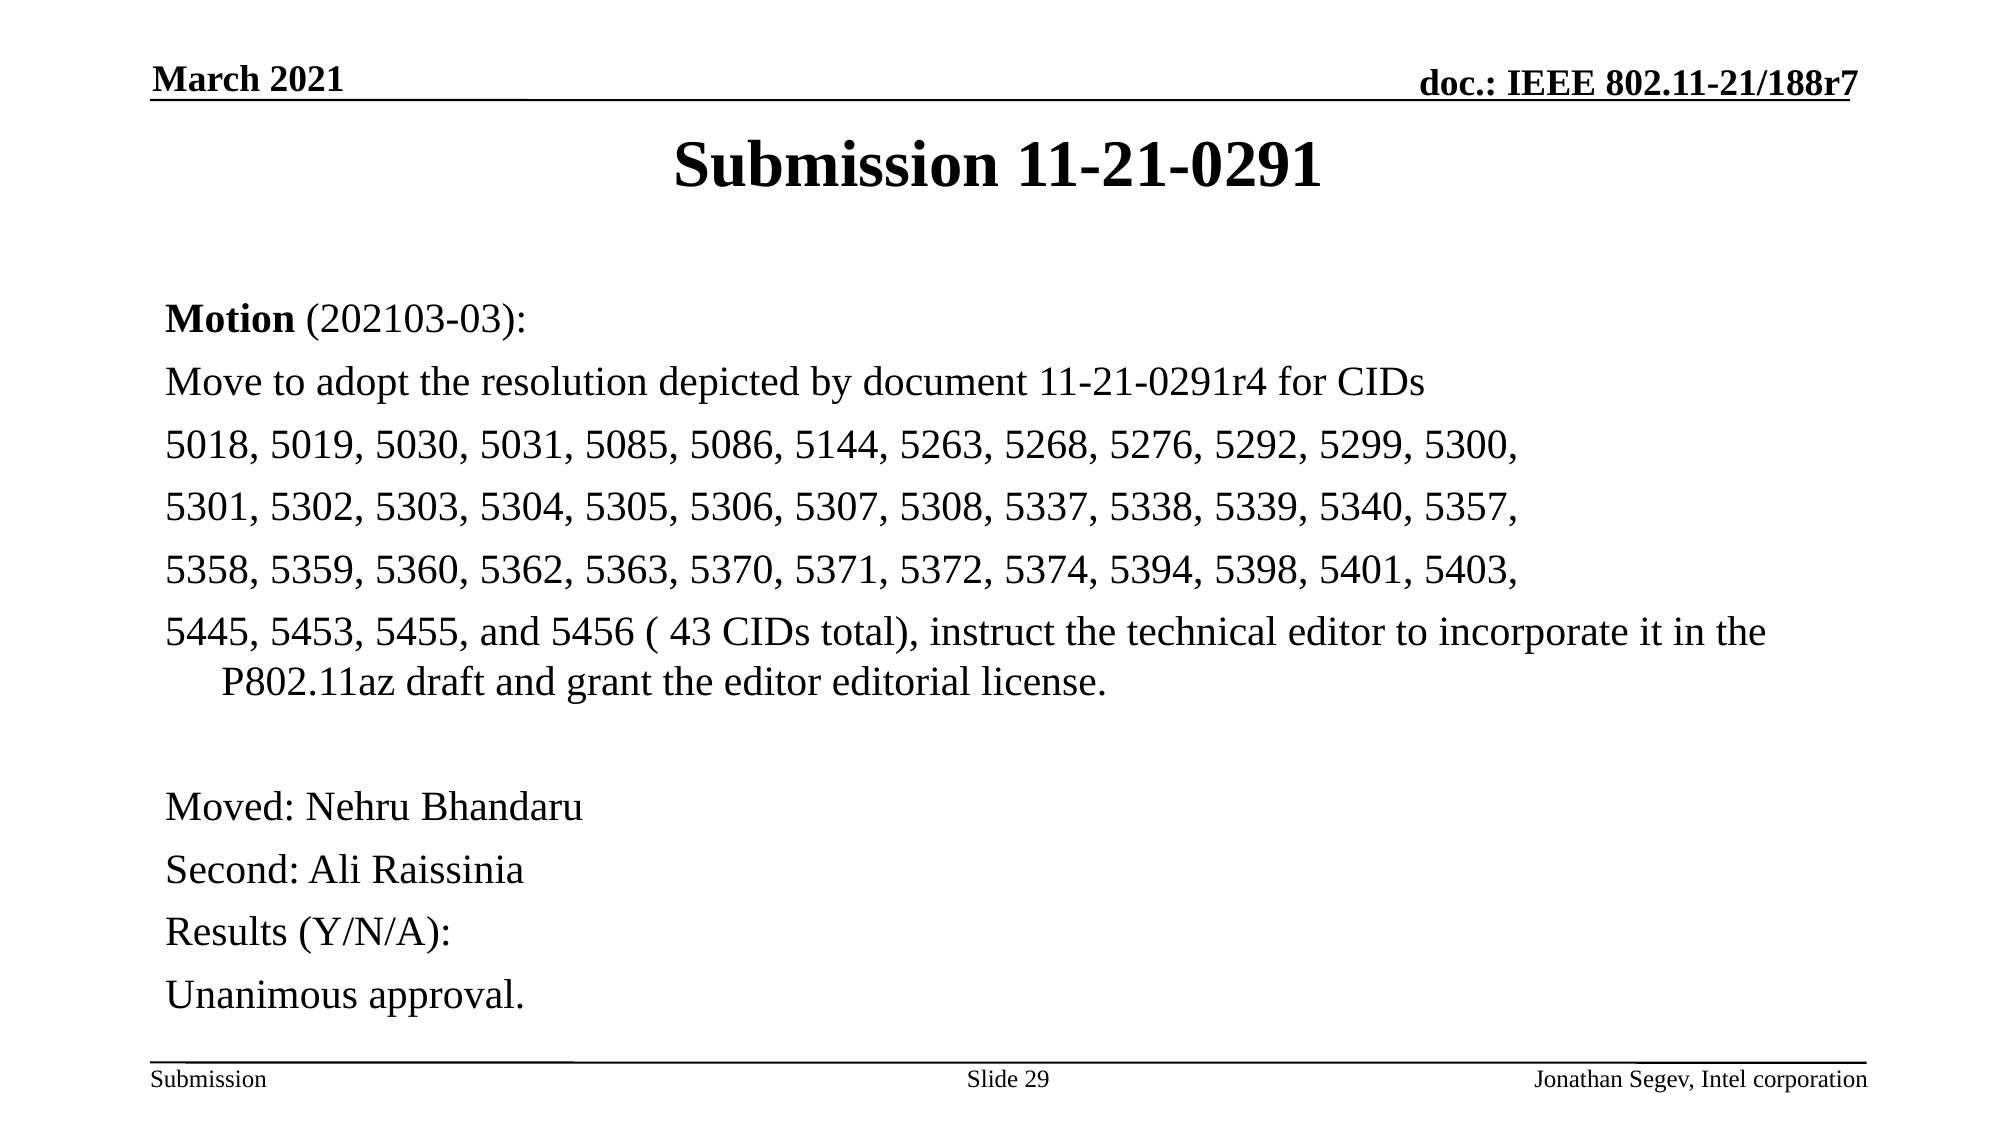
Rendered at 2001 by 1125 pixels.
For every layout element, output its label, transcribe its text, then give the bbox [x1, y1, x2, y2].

list Motion (202103-03): Move to adopt the resolution depicted by document 11-21-0291r4 for CIDs 5018, 5019, 5030, 5031, 5085, 5086, 5144, 5263, 5268, 5276, 5292, 5299, 5300, 5301, 5302, 5303, 5304, 5305, 5306, 5307, 5308, 5337, 5338, 5339, 5340, 5357, 5358, 5359, 5360, 5362, 5363, 5370, 5371, 5372, 5374, 5394, 5398, 5401, 5403, 5445, 5453, 5455, and 5456 ( 43 CIDs total), instruct the technical editor to incorporate it in the P802.11az draft and grant the editor editorial license. Moved: Nehru Bhandaru Second: Ali Raissinia Results (Y/N/A): Unanimous approval. [149, 220, 1850, 1000]
footer Jonathan Segev, Intel corporation [1171, 1061, 1869, 1093]
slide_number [152, 54, 563, 100]
title Submission 11-21-0291 [149, 112, 1850, 209]
slide_number Slide 29 [950, 1061, 1067, 1123]
